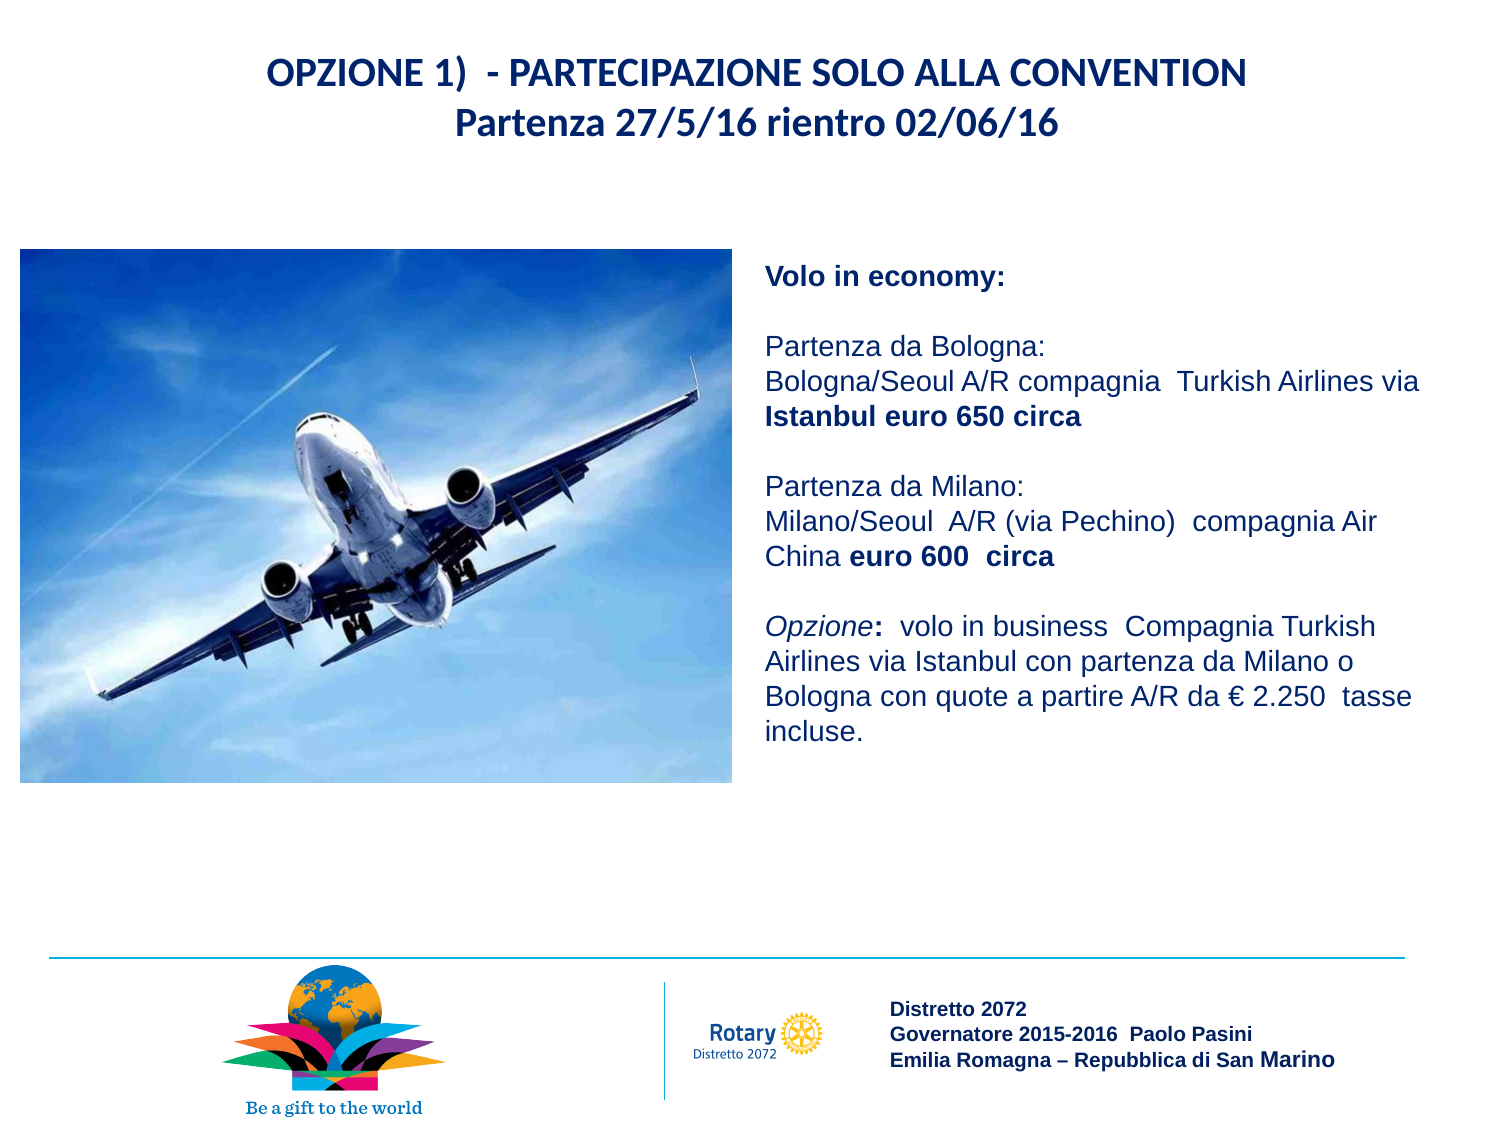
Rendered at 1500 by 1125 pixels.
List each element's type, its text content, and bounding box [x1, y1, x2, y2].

text_box OPZIONE 1) - PARTECIPAZIONE SOLO ALLA CONVENTION Partenza 27/5/16 rientro 02/06/16 [8, 37, 1500, 153]
text_box Volo in economy: Partenza da Bologna: Bologna/Seoul A/R compagnia Turkish Airlines via Istanbul euro 650 circa Partenza da Milano: Milano/Seoul A/R (via Pechino) compagnia Air China euro 600 circa Opzione: volo in business Compagnia Turkish Airlines via Istanbul con partenza da Milano o Bologna con quote a partire A/R da € 2.250 tasse incluse. [750, 249, 1475, 755]
picture [221, 965, 447, 1118]
text_box Distretto 2072 Governatore 2015-2016 Paolo Pasini Emilia Romagna – Repubblica di San Marino [875, 987, 1375, 1088]
picture [20, 249, 732, 784]
picture [687, 1012, 858, 1059]
